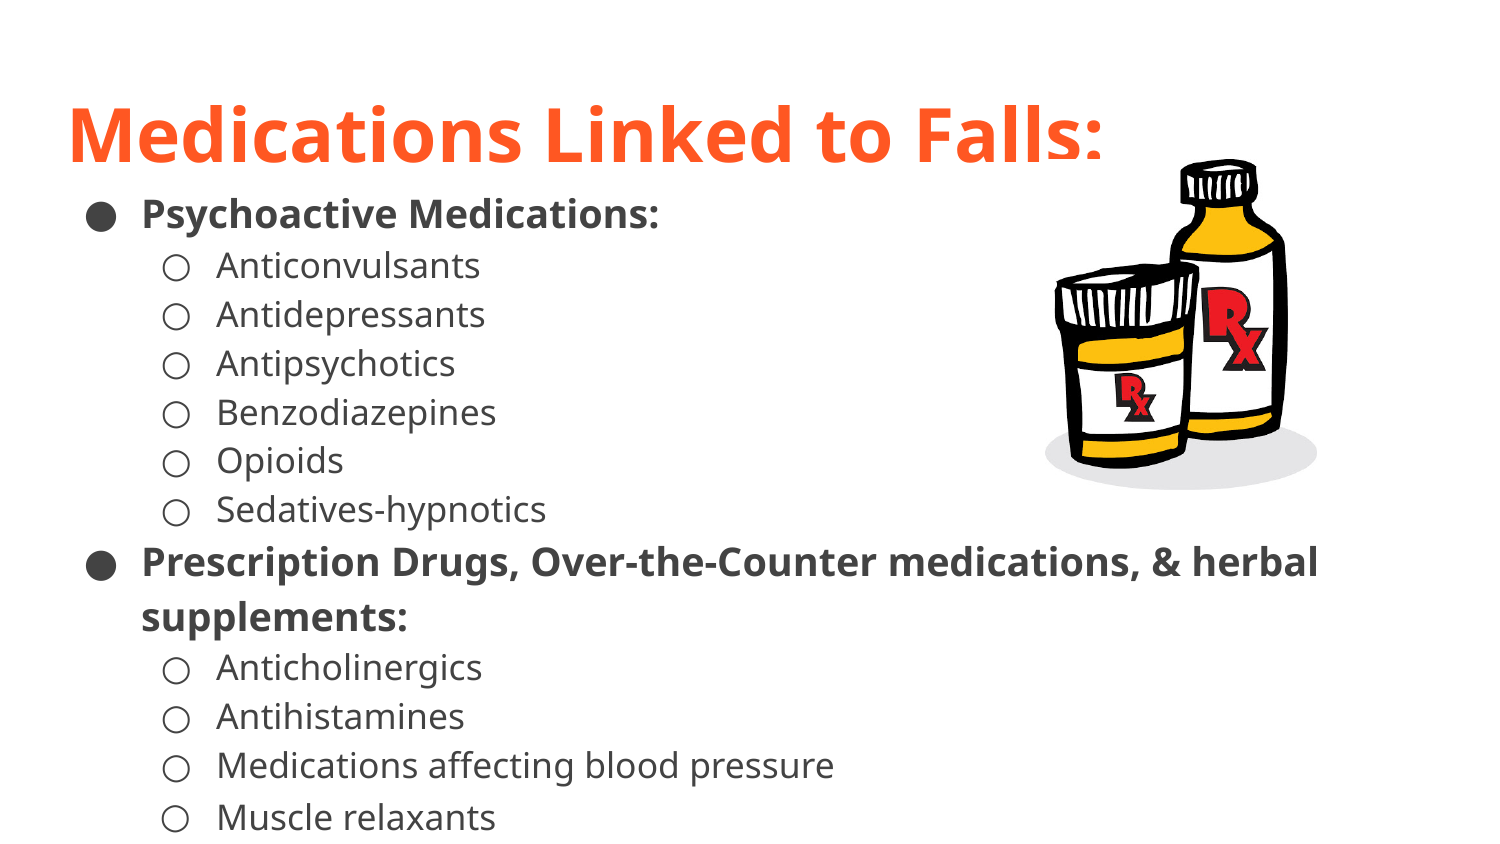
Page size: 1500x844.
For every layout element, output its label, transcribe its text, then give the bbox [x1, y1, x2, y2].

list Psychoactive Medications: Anticonvulsants Antidepressants Antipsychotics Benzodiazepines Opioids Sedatives-hypnotics Prescription Drugs, Over-the-Counter medications, & herbal supplements: Anticholinergics Antihistamines Medications affecting blood pressure Muscle relaxants [51, 166, 1478, 774]
title Medications Linked to Falls: [51, 72, 1449, 166]
picture [1044, 159, 1317, 490]
